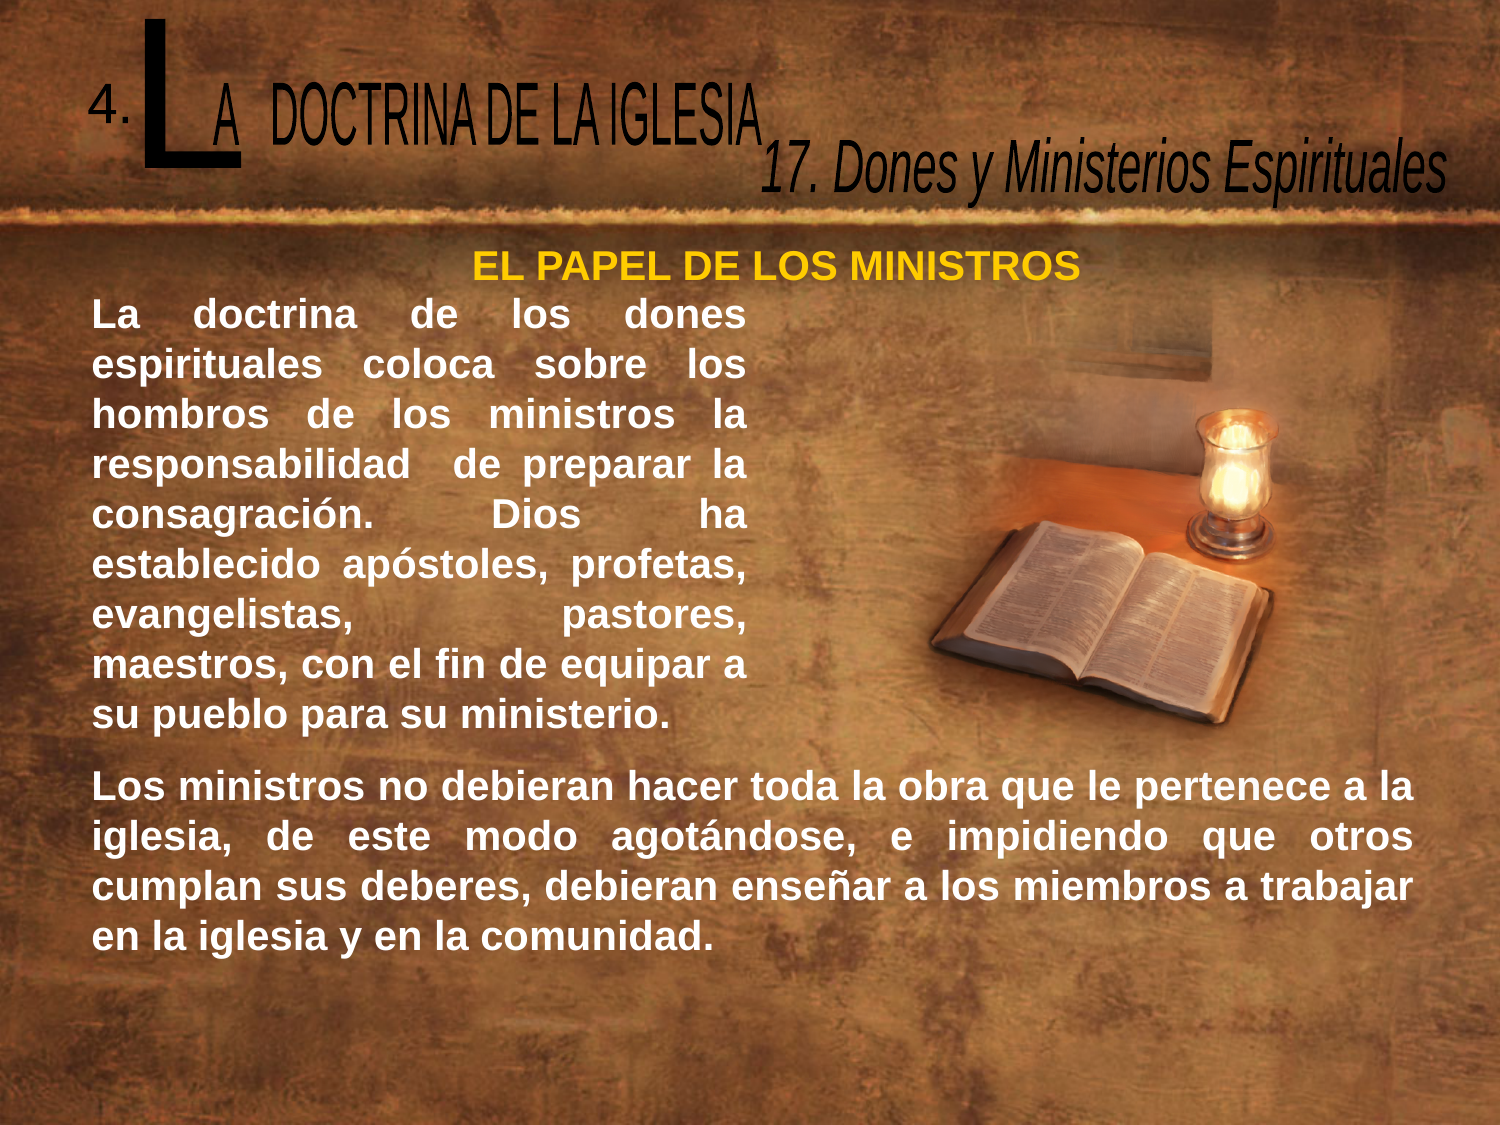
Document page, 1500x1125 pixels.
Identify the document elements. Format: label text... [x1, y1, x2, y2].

text_box EL PAPEL DE LOS MINISTROS [457, 231, 879, 297]
text_box Los ministros no debieran hacer toda la obra que le pertenece a la iglesia, de este modo agotándose, e impidiendo que otros cumplan sus deberes, debieran enseñar a los miembros a trabajar en la iglesia y en la comunidad. [76, 751, 1430, 967]
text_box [88, 18, 762, 168]
picture [0, 0, 1500, 1125]
text_box La doctrina de los dones espirituales coloca sobre los hombros de los ministros la responsabilidad de preparar la consagración. Dios ha establecido apóstoles, profetas, evangelistas, pastores, maestros, con el fin de equipar a su pueblo para su ministerio. [76, 278, 762, 744]
